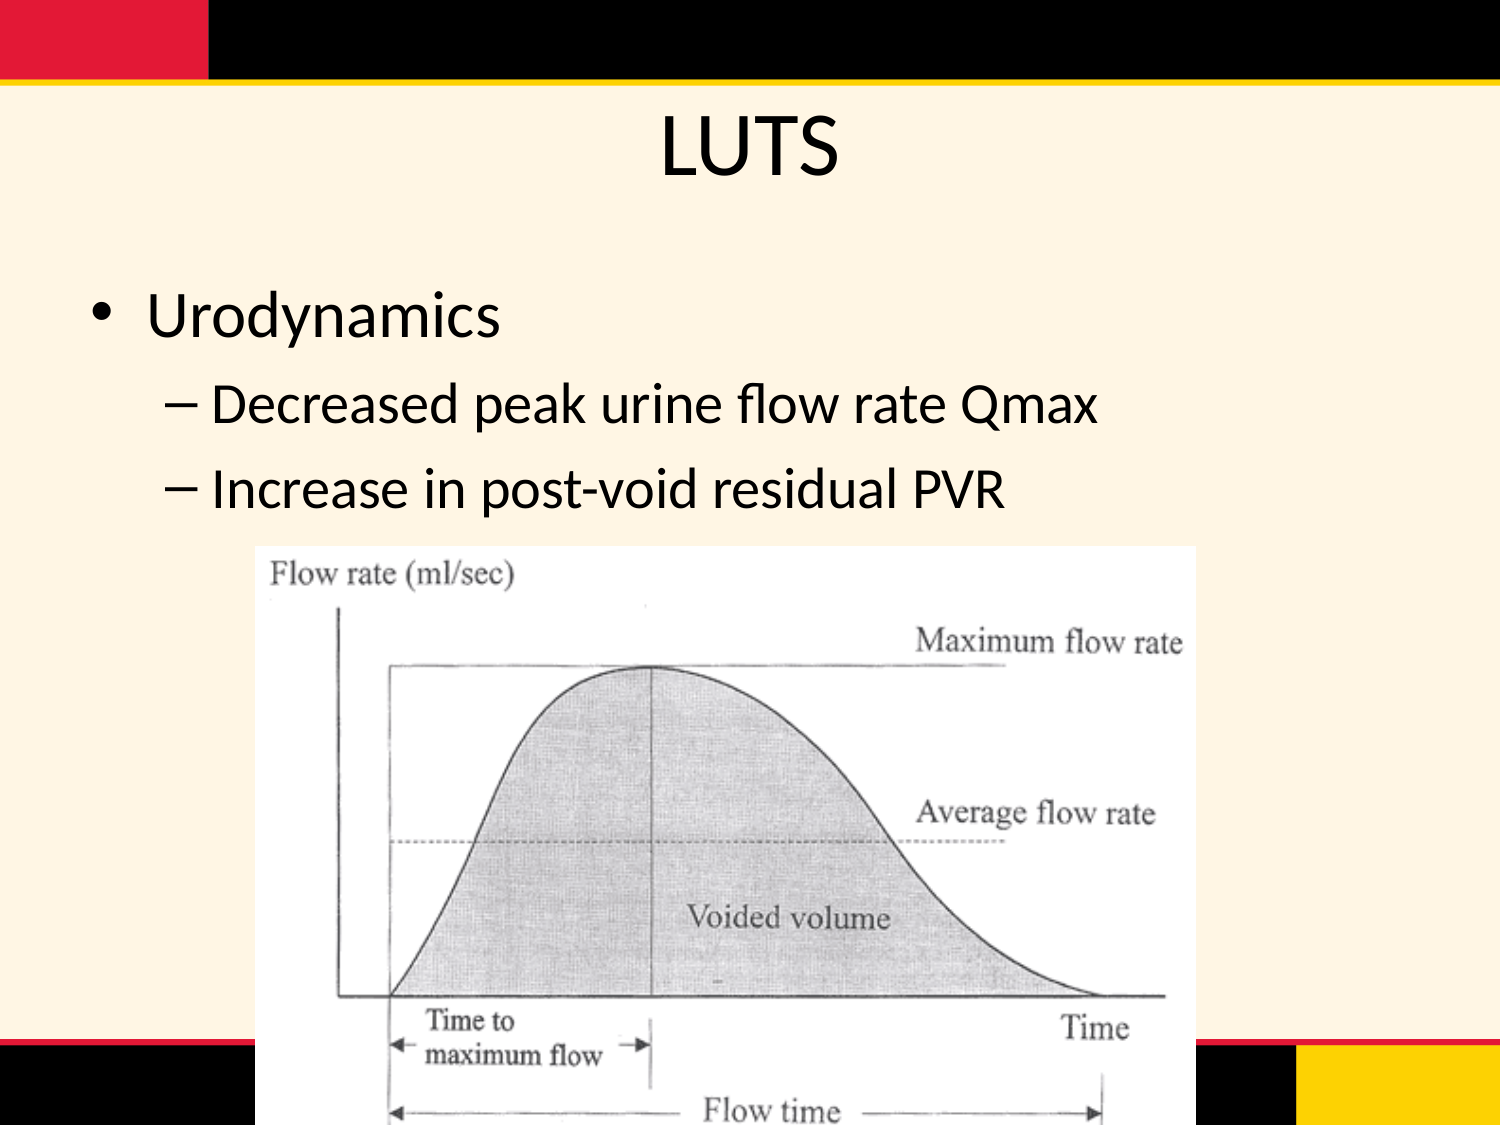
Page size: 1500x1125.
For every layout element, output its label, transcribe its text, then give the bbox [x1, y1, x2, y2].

title LUTS [74, 14, 1426, 261]
list Urodynamics Decreased peak urine flow rate Qmax Increase in post-void residual PVR [74, 261, 1426, 1125]
picture [0, 0, 1500, 1125]
picture [255, 546, 1196, 1125]
